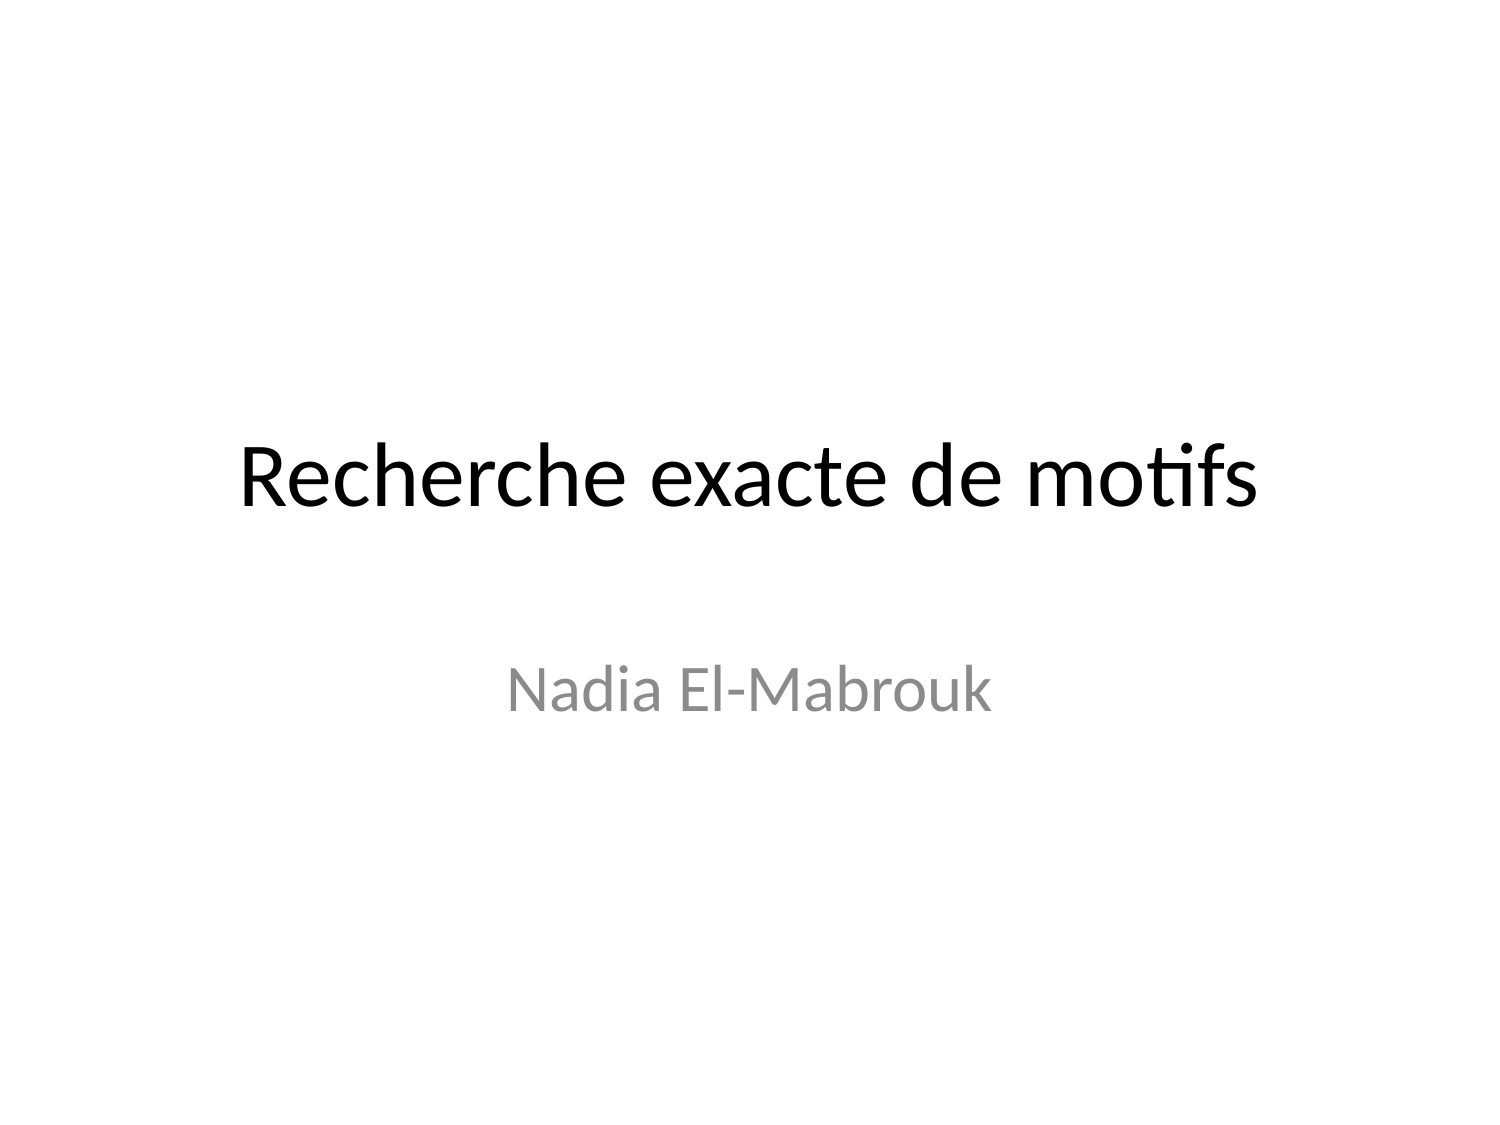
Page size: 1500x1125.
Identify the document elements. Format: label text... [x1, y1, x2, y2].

subtitle Nadia El-Mabrouk [225, 637, 1275, 925]
title Recherche exacte de motifs [112, 349, 1388, 591]
